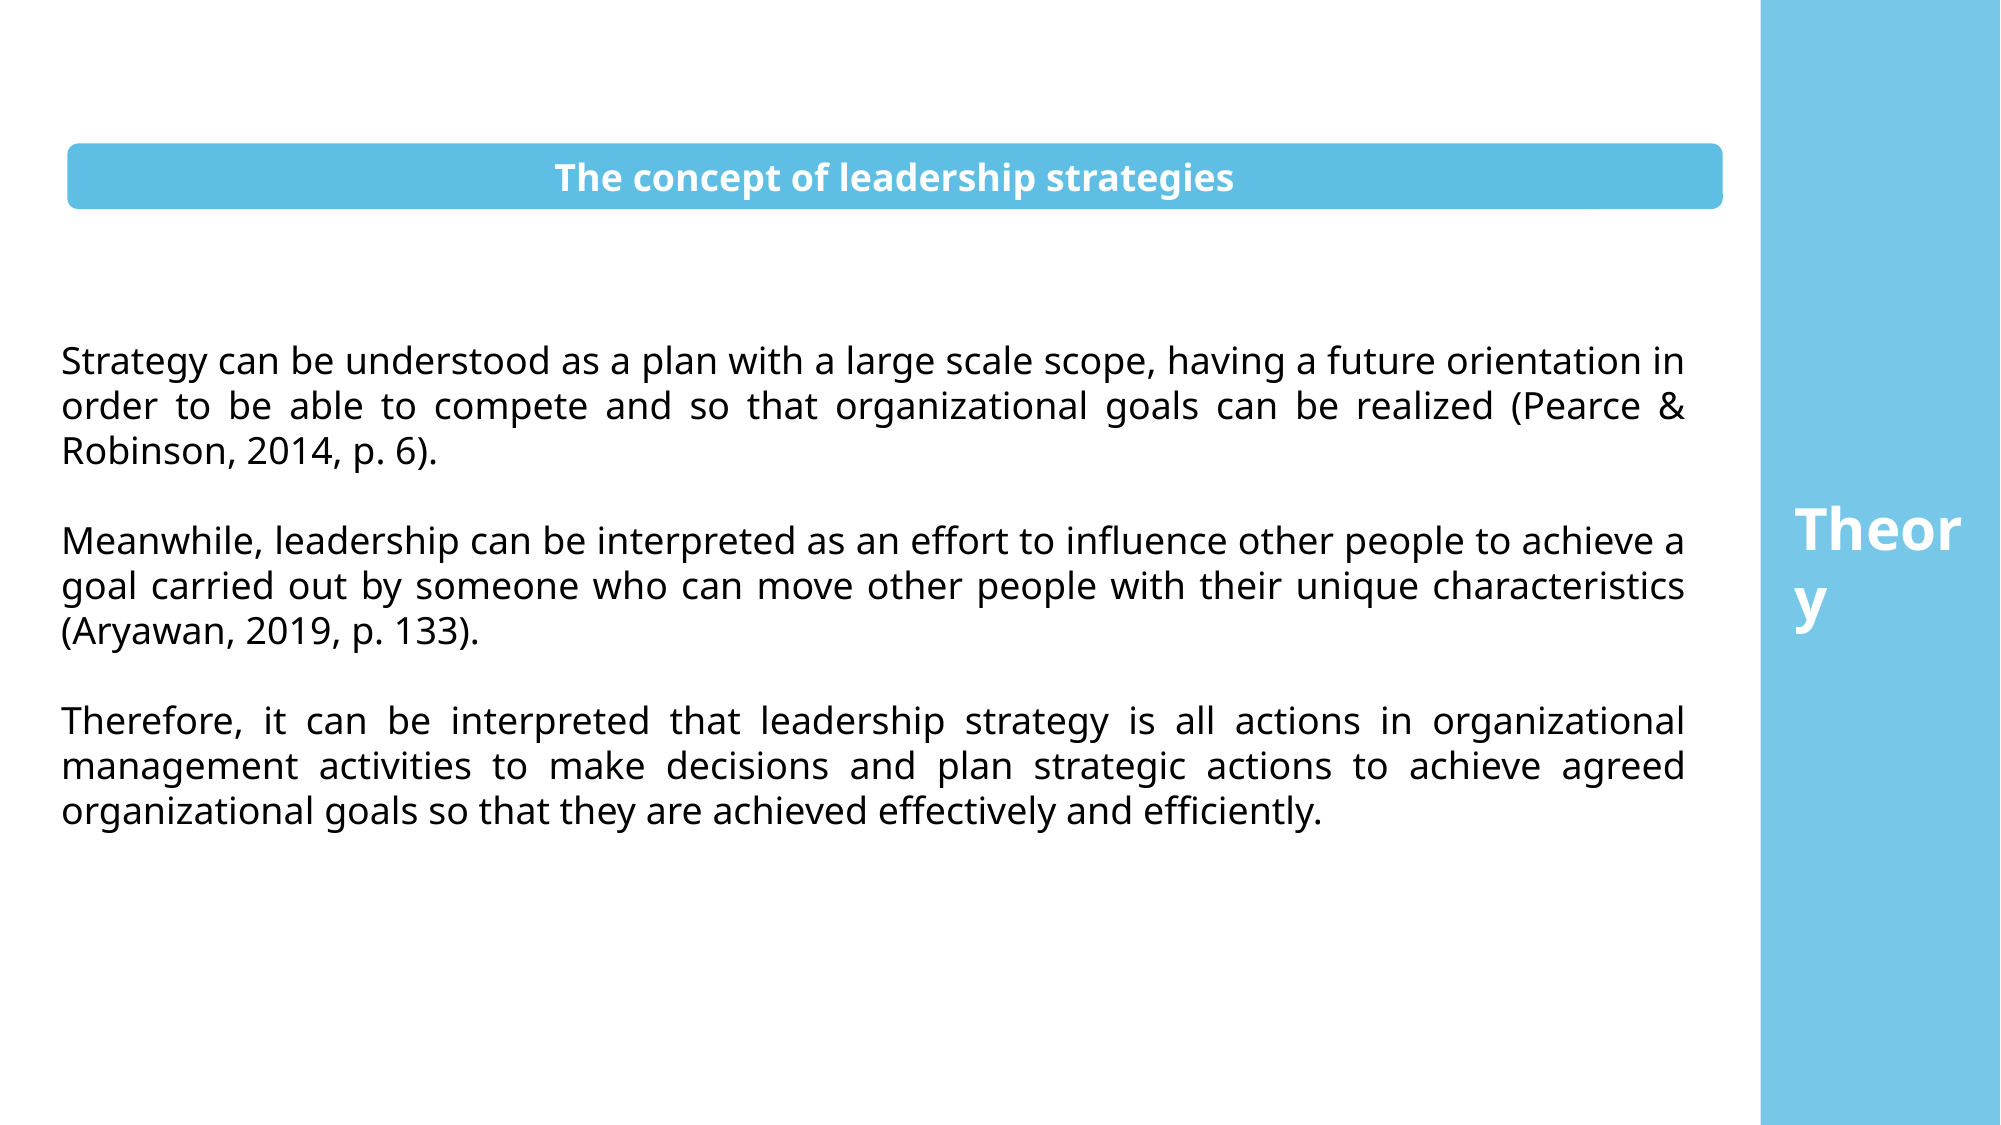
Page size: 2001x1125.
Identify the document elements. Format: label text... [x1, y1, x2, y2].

text_box Theory [1779, 484, 2000, 640]
text_box The concept of leadership strategies [66, 142, 1724, 211]
text_box Strategy can be understood as a plan with a large scale scope, having a future orientation in order to be able to compete and so that organizational goals can be realized (Pearce & Robinson, 2014, p. 6). Meanwhile, leadership can be interpreted as an effort to influence other people to achieve a goal carried out by someone who can move other people with their unique characteristics (Aryawan, 2019, p. 133). Therefore, it can be interpreted that leadership strategy is all actions in organizational management activities to make decisions and plan strategic actions to achieve agreed organizational goals so that they are achieved effectively and efficiently. [46, 284, 1702, 840]
text_box [1760, 0, 2000, 1125]
